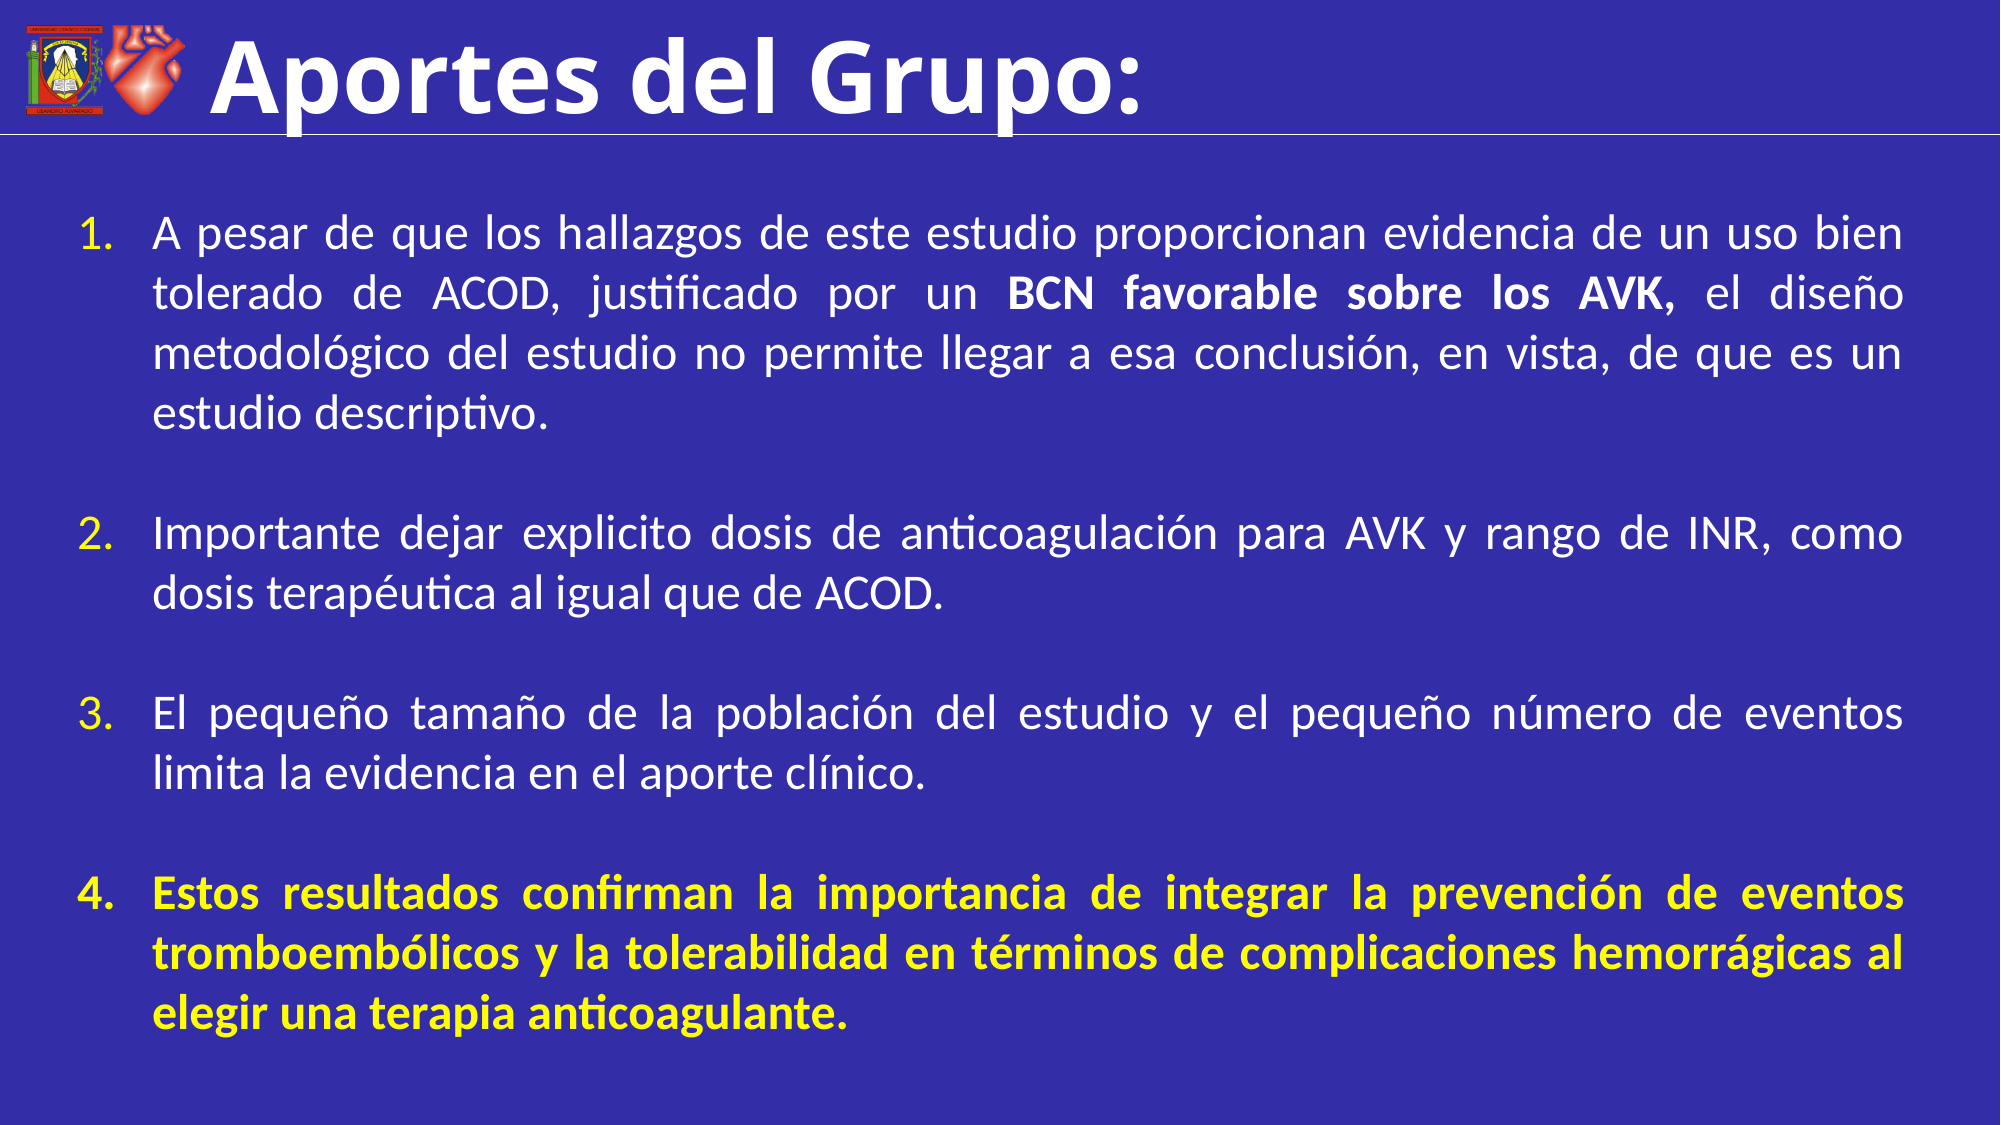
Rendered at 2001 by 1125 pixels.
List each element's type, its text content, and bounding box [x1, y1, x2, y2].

text_box Aportes del Grupo: [210, 13, 1850, 115]
picture [104, 25, 185, 115]
picture [22, 25, 103, 115]
text_box A pesar de que los hallazgos de este estudio proporcionan evidencia de un uso bien tolerado de ACOD, justificado por un BCN favorable sobre los AVK, el diseño metodológico del estudio no permite llegar a esa conclusión, en vista, de que es un estudio descriptivo. Importante dejar explicito dosis de anticoagulación para AVK y rango de INR, como dosis terapéutica al igual que de ACOD. El pequeño tamaño de la población del estudio y el pequeño número de eventos limita la evidencia en el aporte clínico. Estos resultados confirman la importancia de integrar la prevención de eventos tromboembólicos y la tolerabilidad en términos de complicaciones hemorrágicas al elegir una terapia anticoagulante. [62, 192, 1920, 1048]
